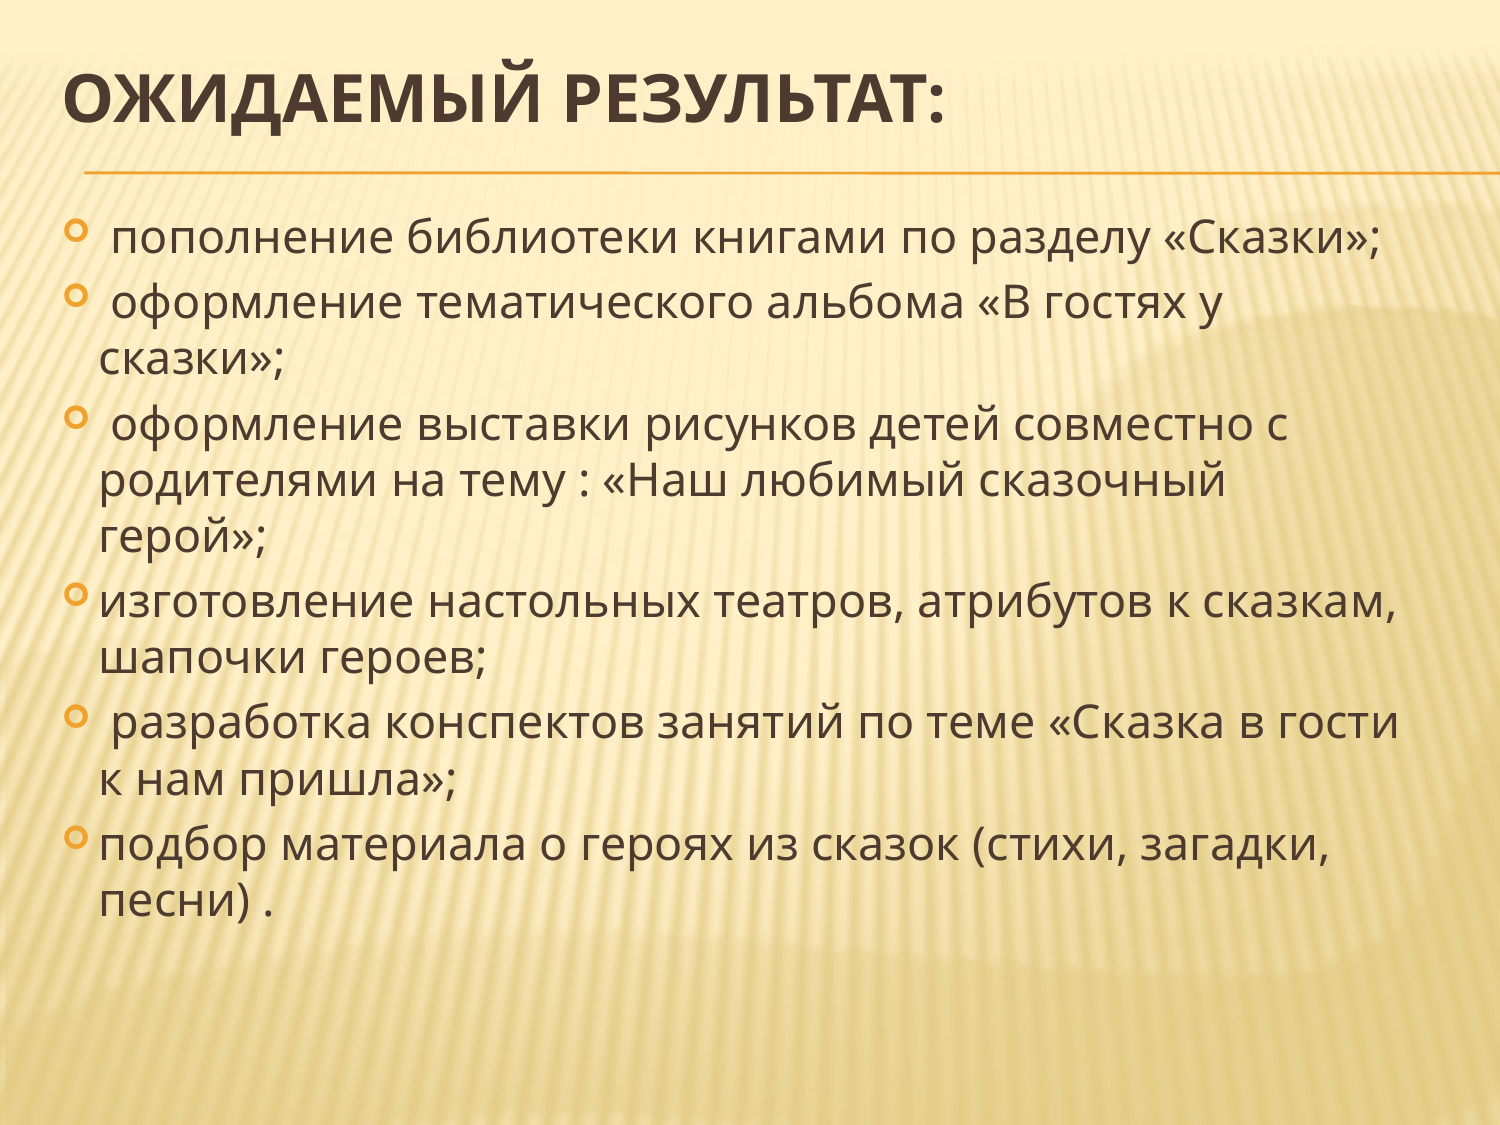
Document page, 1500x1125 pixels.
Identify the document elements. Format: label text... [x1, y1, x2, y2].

list пополнение библиотеки книгами по разделу «Сказки»; оформление тематического альбома «В гостях у сказки»; оформление выставки рисунков детей совместно с родителями на тему : «Наш любимый сказочный герой»; изготовление настольных театров, атрибутов к сказкам, шапочки героев; разработка конспектов занятий по теме «Сказка в гости к нам пришла»; подбор материала о героях из сказок (стихи, загадки, песни) . [46, 199, 1425, 985]
title Ожидаемый результат: [46, 35, 1425, 199]
